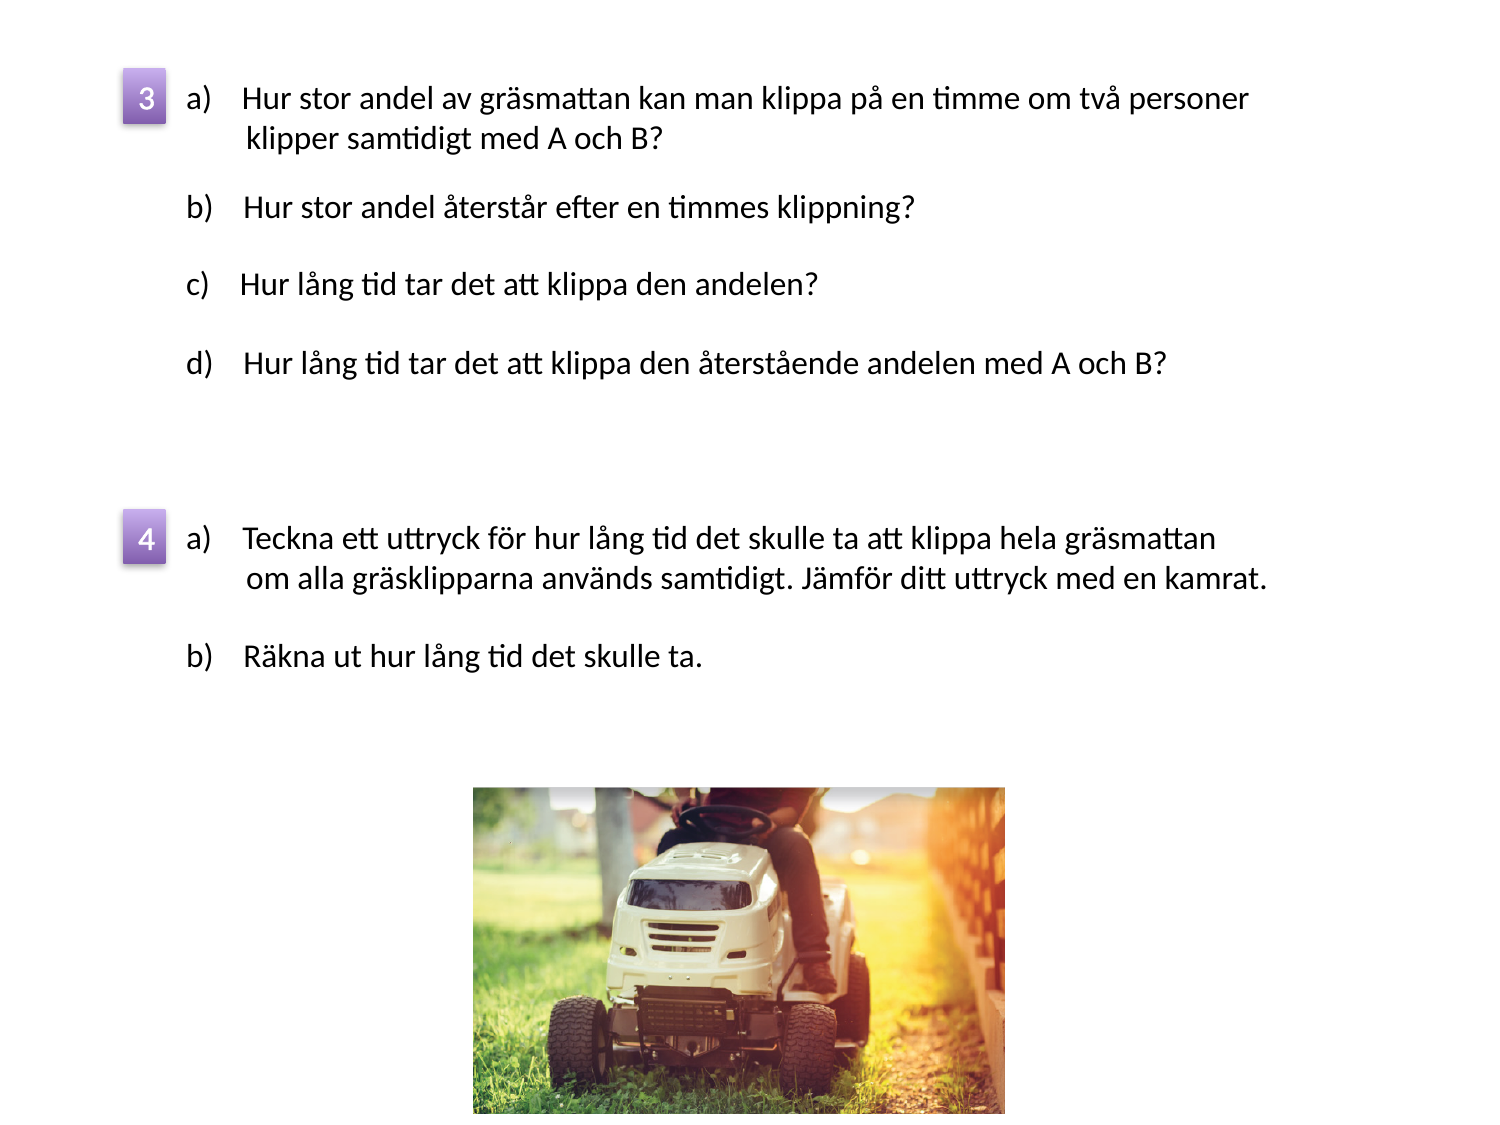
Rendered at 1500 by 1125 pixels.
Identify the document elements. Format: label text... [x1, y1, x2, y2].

text_box c) Hur lång tid tar det att klippa den andelen? [171, 254, 1270, 310]
picture [472, 786, 1005, 1114]
text_box b) Hur stor andel återstår efter en timmes klippning? [171, 177, 1270, 233]
text_box 3 [123, 68, 166, 124]
text_box a) Hur stor andel av gräsmattan kan man klippa på en timme om två personer klipper samtidigt med A och B? [171, 68, 1335, 164]
text_box d) Hur lång tid tar det att klippa den återstående andelen med A och B? [171, 333, 1270, 389]
text_box 4 [123, 509, 166, 564]
text_box b) Räkna ut hur lång tid det skulle ta. [171, 626, 1270, 682]
text_box Teckna ett uttryck för hur lång tid det skulle ta att klippa hela gräsmattan om alla gräsklipparna används samtidigt. Jämför ditt uttryck med en kamrat. [171, 509, 1335, 604]
